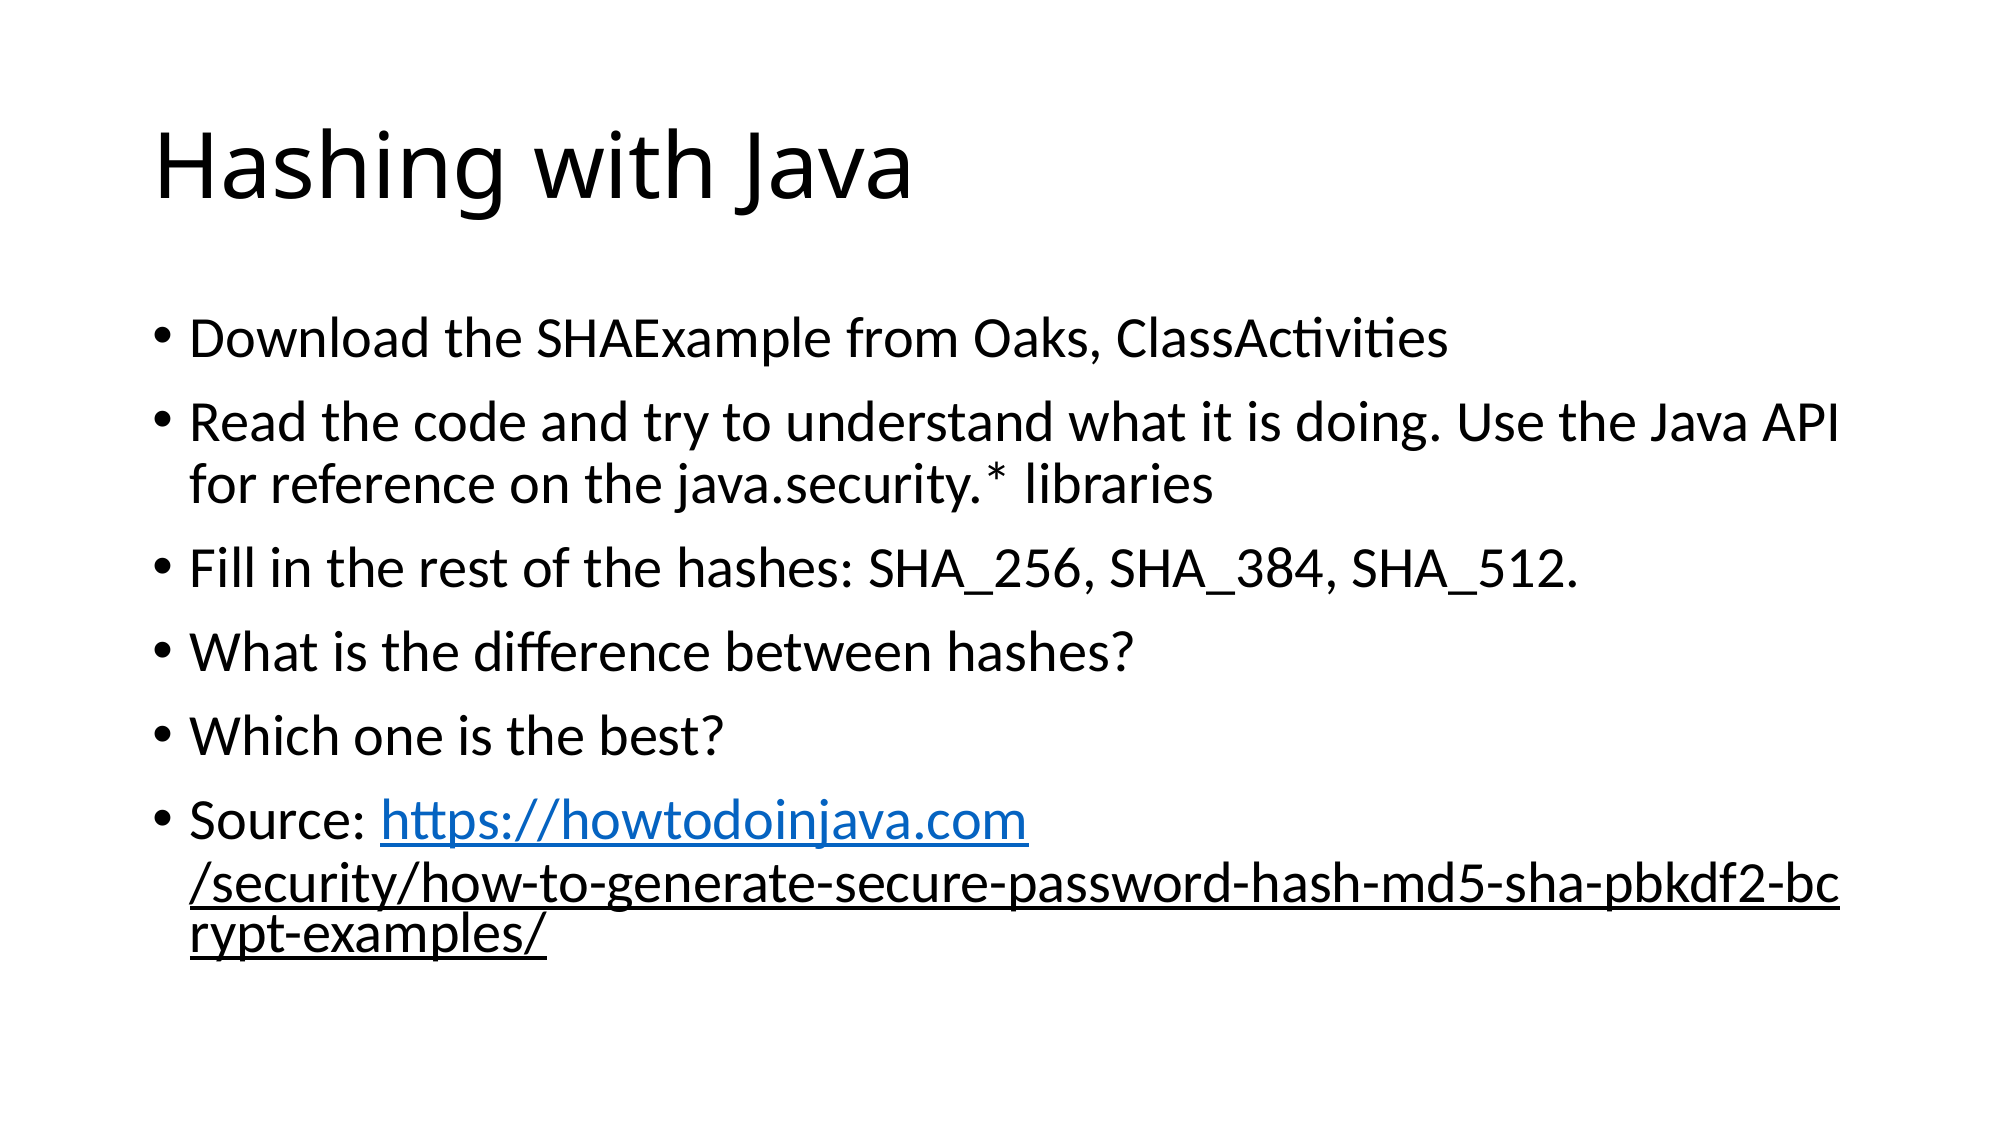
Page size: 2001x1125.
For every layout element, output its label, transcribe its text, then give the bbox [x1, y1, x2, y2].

list Download the SHAExample from Oaks, ClassActivities Read the code and try to understand what it is doing. Use the Java API for reference on the java.security.* libraries Fill in the rest of the hashes: SHA_256, SHA_384, SHA_512. What is the difference between hashes? Which one is the best? Source: https://howtodoinjava.com/security/how-to-generate-secure-password-hash-md5-sha-pbkdf2-bcrypt-examples/ [137, 299, 1863, 1014]
title Hashing with Java [137, 59, 1863, 278]
